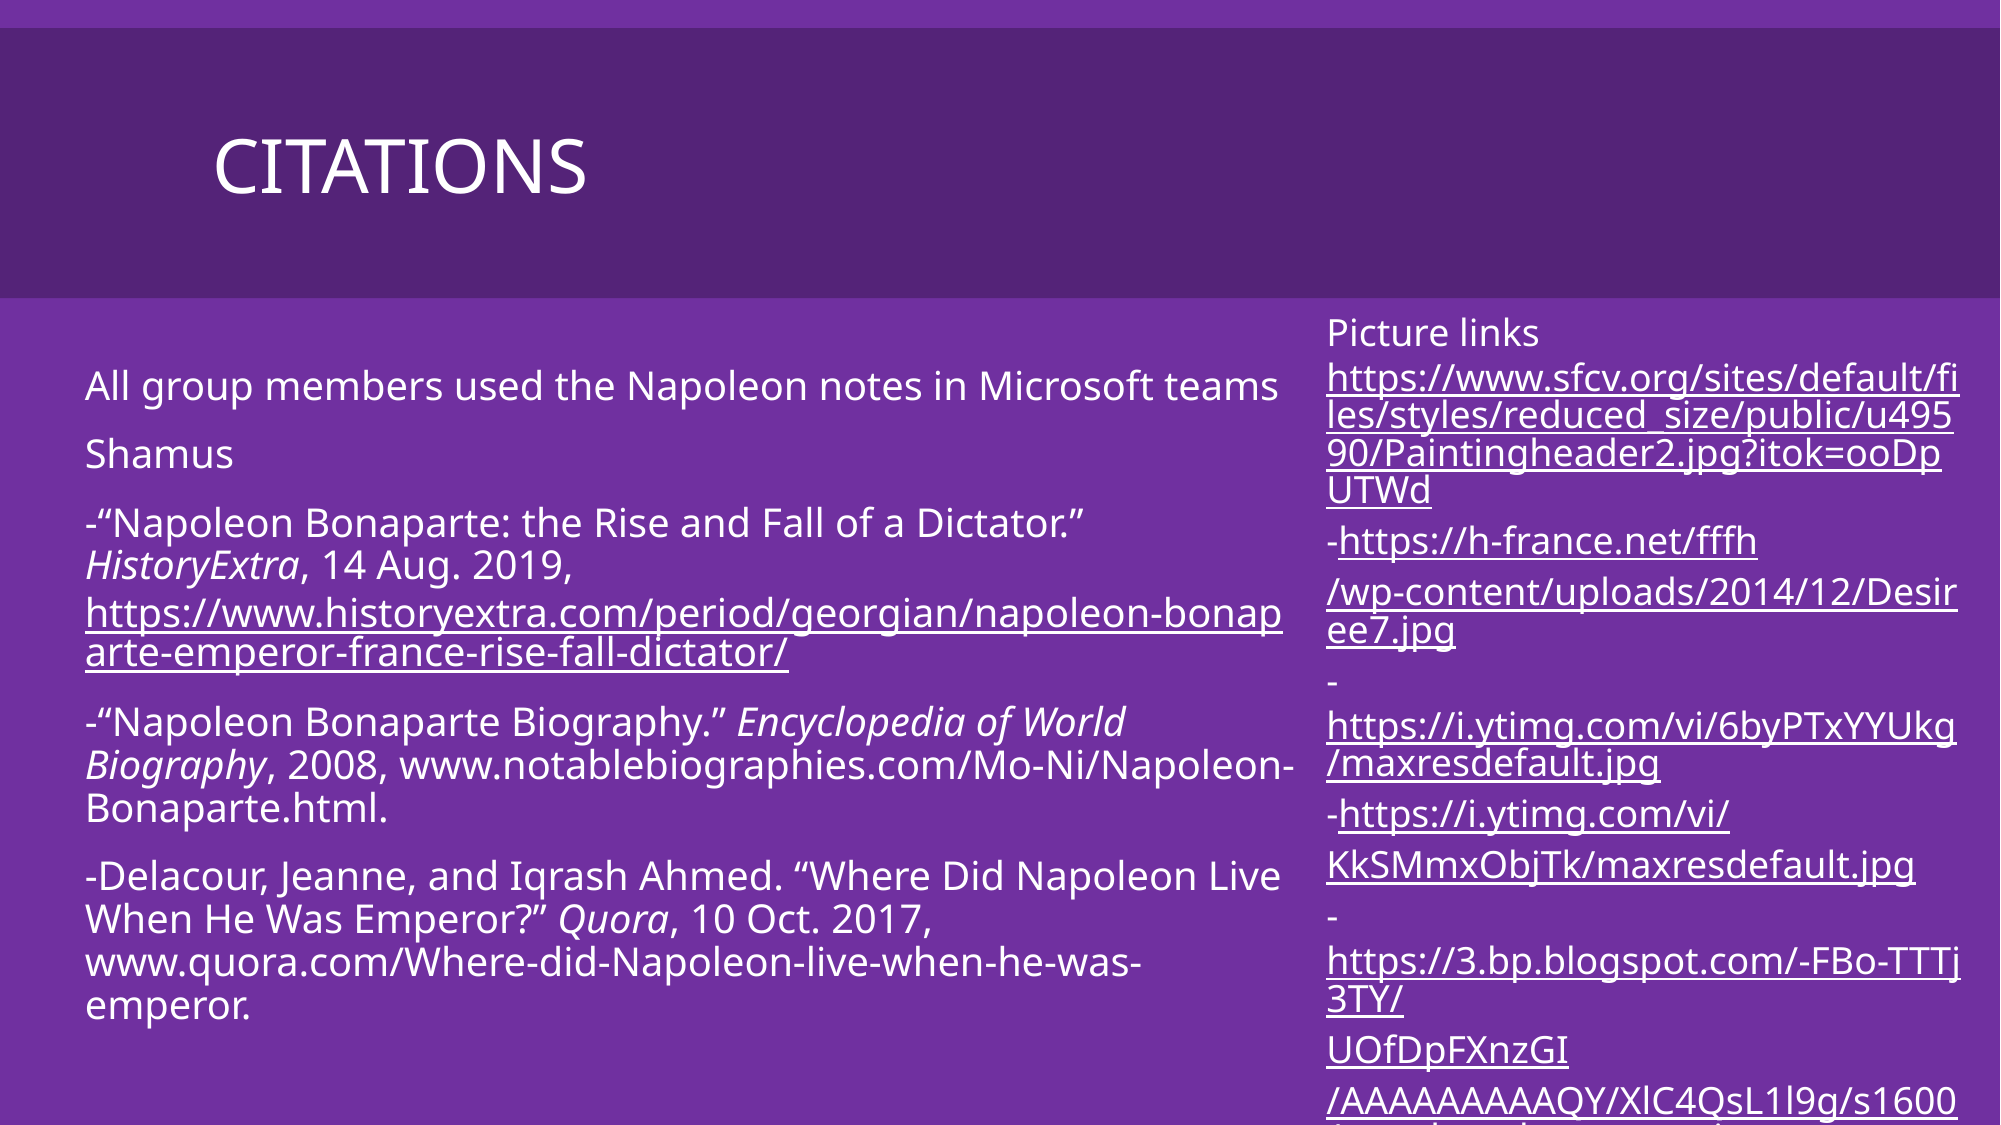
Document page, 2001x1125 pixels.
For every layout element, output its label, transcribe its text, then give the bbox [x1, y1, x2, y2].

text_box [0, 0, 2000, 27]
text_box Picture links https://www.sfcv.org/sites/default/files/styles/reduced_size/public/u49590/Paintingheader2.jpg?itok=ooDpUTWd -https://h-france.net/fffh/wp-content/uploads/2014/12/Desiree7.jpg -https://i.ytimg.com/vi/6byPTxYYUkg/maxresdefault.jpg -https://i.ytimg.com/vi/KkSMmxObjTk/maxresdefault.jpg -https://3.bp.blogspot.com/-FBo-TTTj3TY/UOfDpFXnzGI/AAAAAAAAAQY/XlC4QsL1l9g/s1600/napoleon-bonaparte.jpg [1311, 301, 1980, 911]
list All group members used the Napoleon notes in Microsoft teams Shamus -“Napoleon Bonaparte: the Rise and Fall of a Dictator.” HistoryExtra, 14 Aug. 2019, https://www.historyextra.com/period/georgian/napoleon-bonaparte-emperor-france-rise-fall-dictator/ -“Napoleon Bonaparte Biography.” Encyclopedia of World Biography, 2008, www.notablebiographies.com/Mo-Ni/Napoleon-Bonaparte.html. -Delacour, Jeanne, and Iqrash Ahmed. “Where Did Napoleon Live When He Was Emperor?” Quora, 10 Oct. 2017, www.quora.com/Where-did-Napoleon-live-when-he-was-emperor. [69, 358, 1312, 1004]
title Citations [197, 46, 1803, 295]
text_box [0, 27, 2000, 299]
text_box [0, 299, 2000, 1125]
